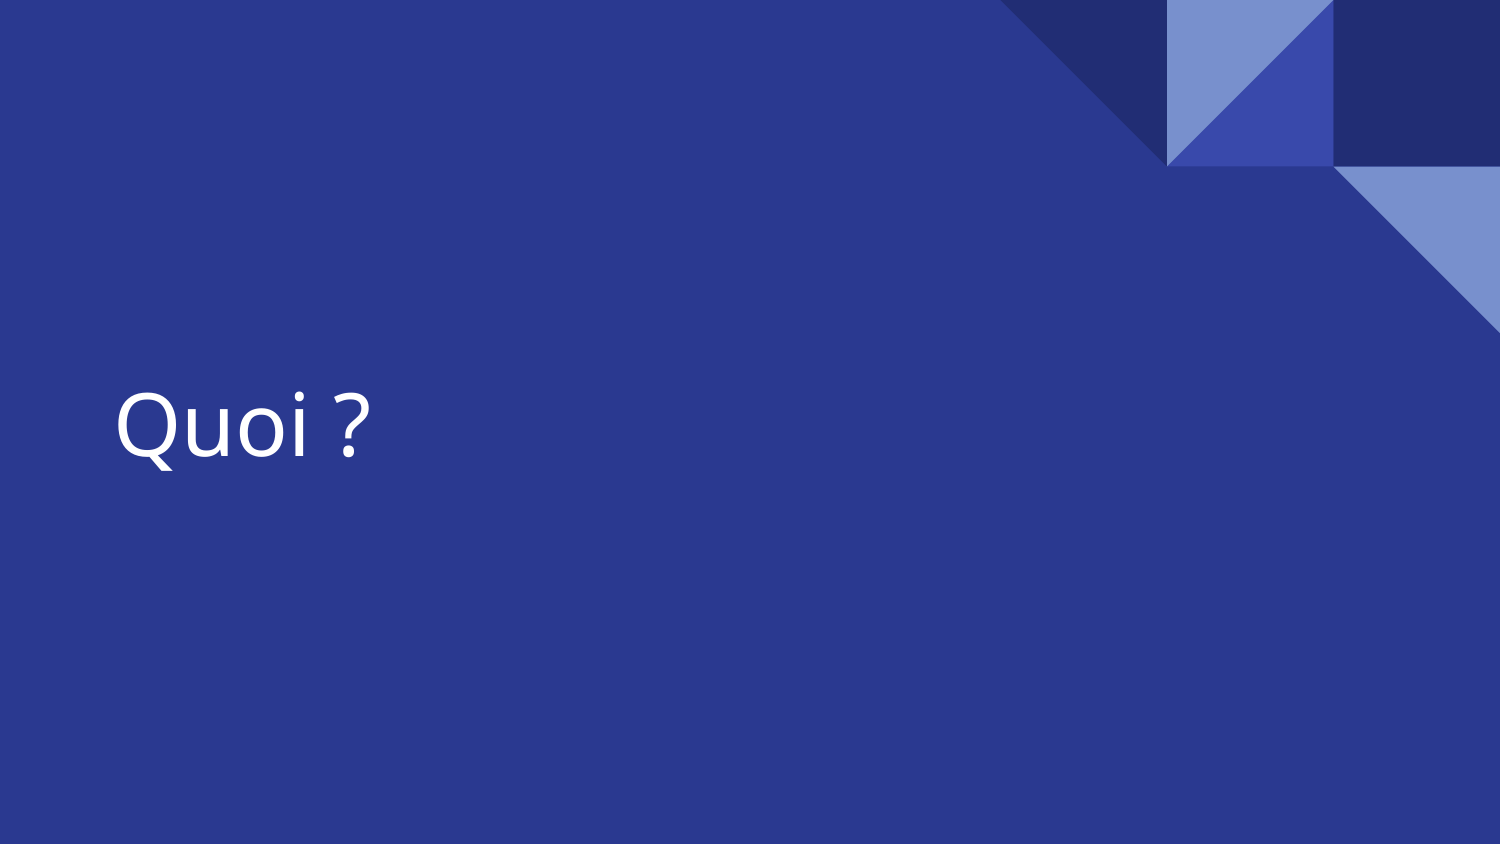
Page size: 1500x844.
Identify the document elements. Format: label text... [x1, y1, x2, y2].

title Quoi ? [98, 353, 1447, 491]
